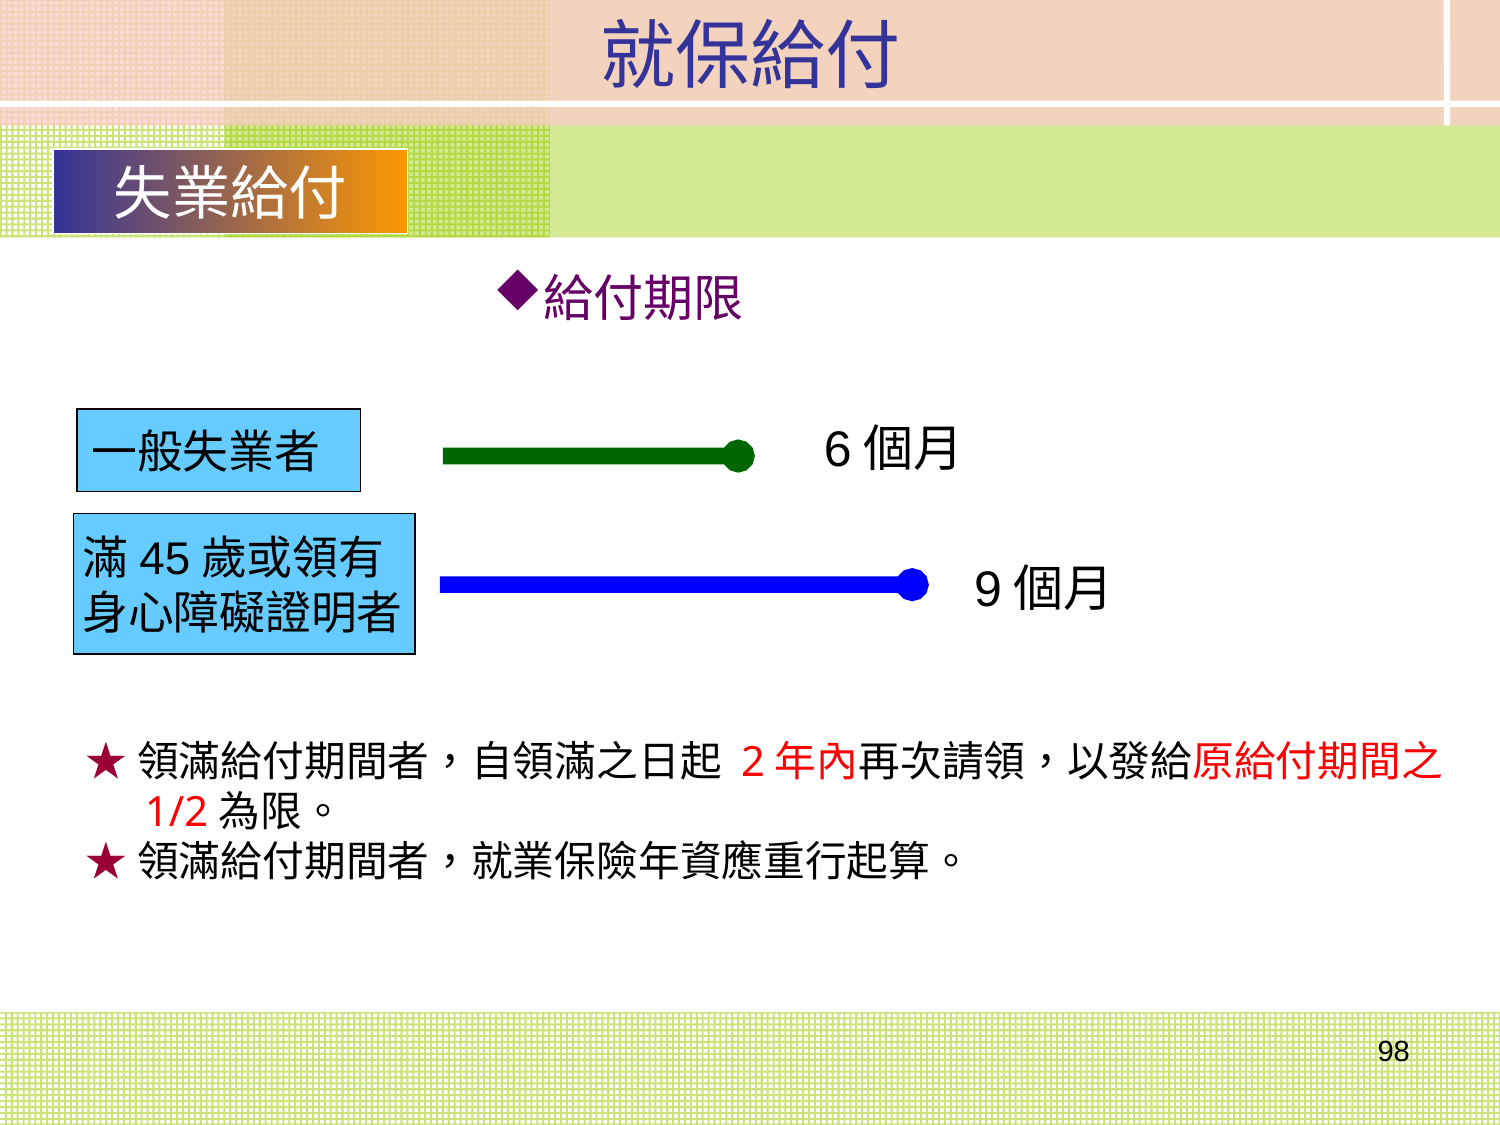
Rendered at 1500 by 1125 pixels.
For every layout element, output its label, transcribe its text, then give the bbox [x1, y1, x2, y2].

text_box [0, 0, 1500, 126]
text_box 9個月 [959, 549, 1291, 624]
text_box 6個月 [809, 408, 987, 484]
text_box 一般失業者 [76, 408, 361, 492]
text_box [442, 451, 743, 461]
text_box 失業給付 [53, 148, 408, 234]
text_box 滿45歲或領有身心障礙證明者 [73, 513, 415, 654]
text_box ★領滿給付期間者，自領滿之日起 2年內再次請領，以發給原給付期間之1/2為限。 ★領滿給付期間者，就業保險年資應重行起算。 [76, 727, 1459, 893]
slide_number 98 [1074, 1024, 1426, 1103]
text_box [439, 580, 917, 589]
text_box 給付期限 [478, 243, 822, 351]
